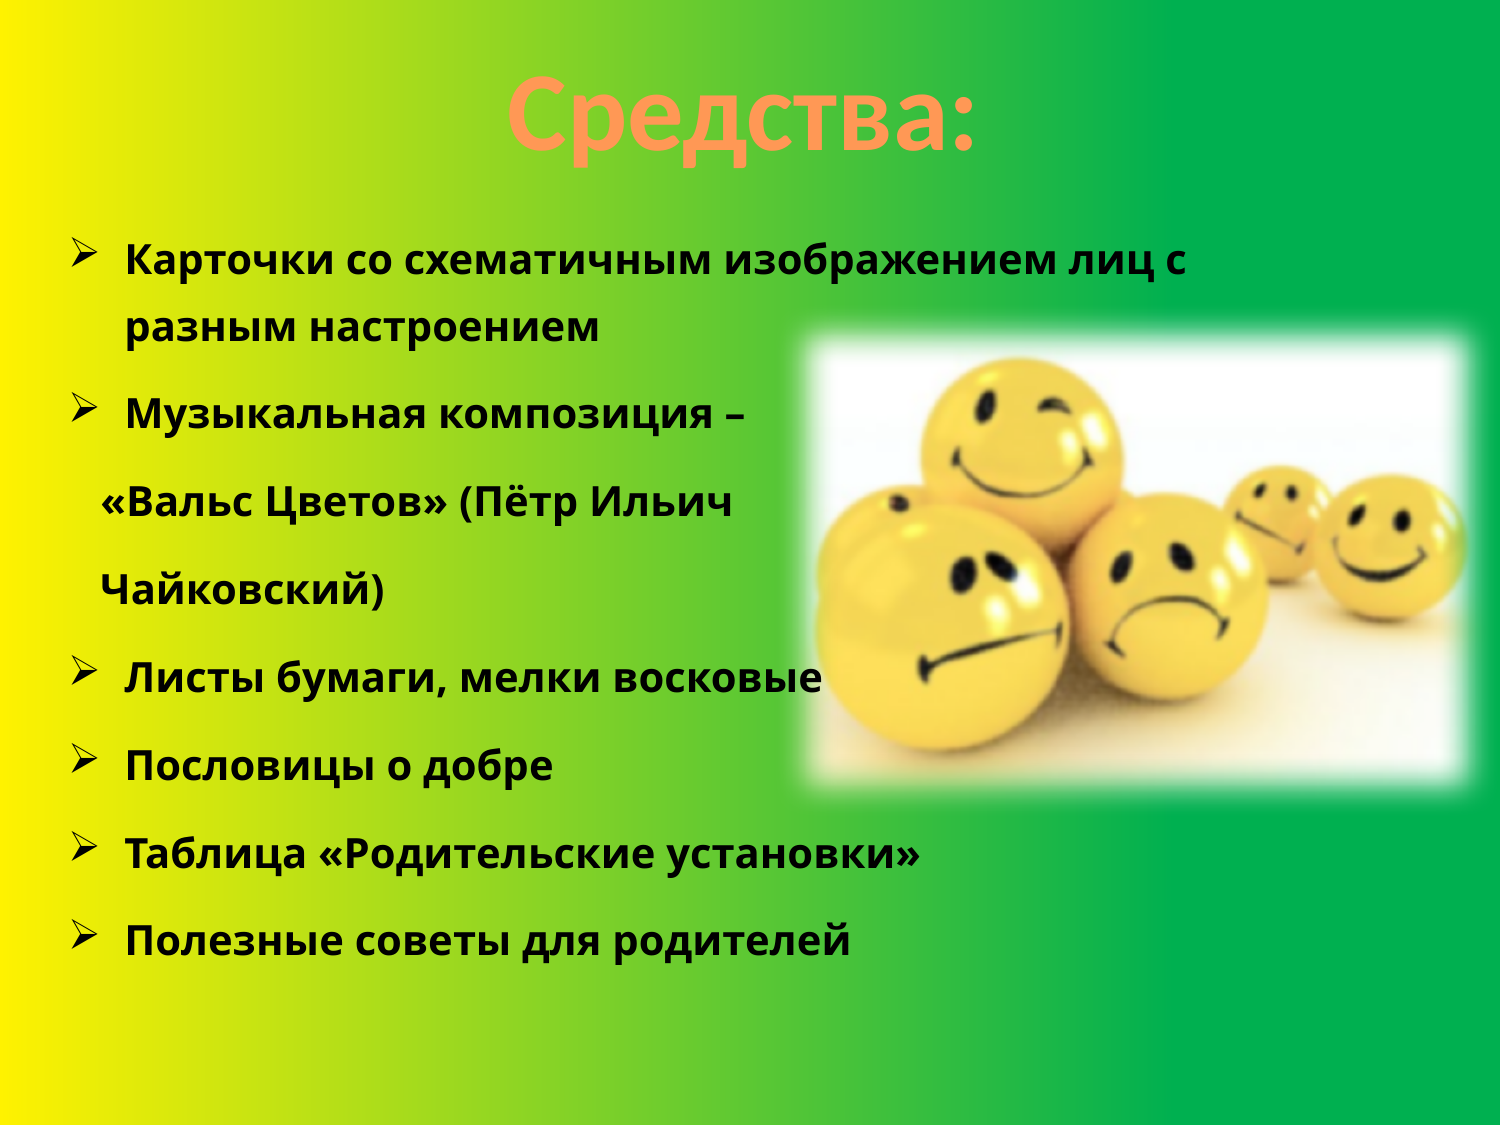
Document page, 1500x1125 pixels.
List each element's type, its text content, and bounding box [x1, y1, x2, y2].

picture [773, 302, 1500, 818]
text_box Средства: [492, 30, 995, 181]
list Карточки со схематичным изображением лиц с разным настроением Музыкальная композиция – «Вальс Цветов» (Пётр Ильич Чайковский) Листы бумаги, мелки восковые Пословицы о добре Таблица «Родительские установки» Полезные советы для родителей [53, 208, 1329, 1083]
